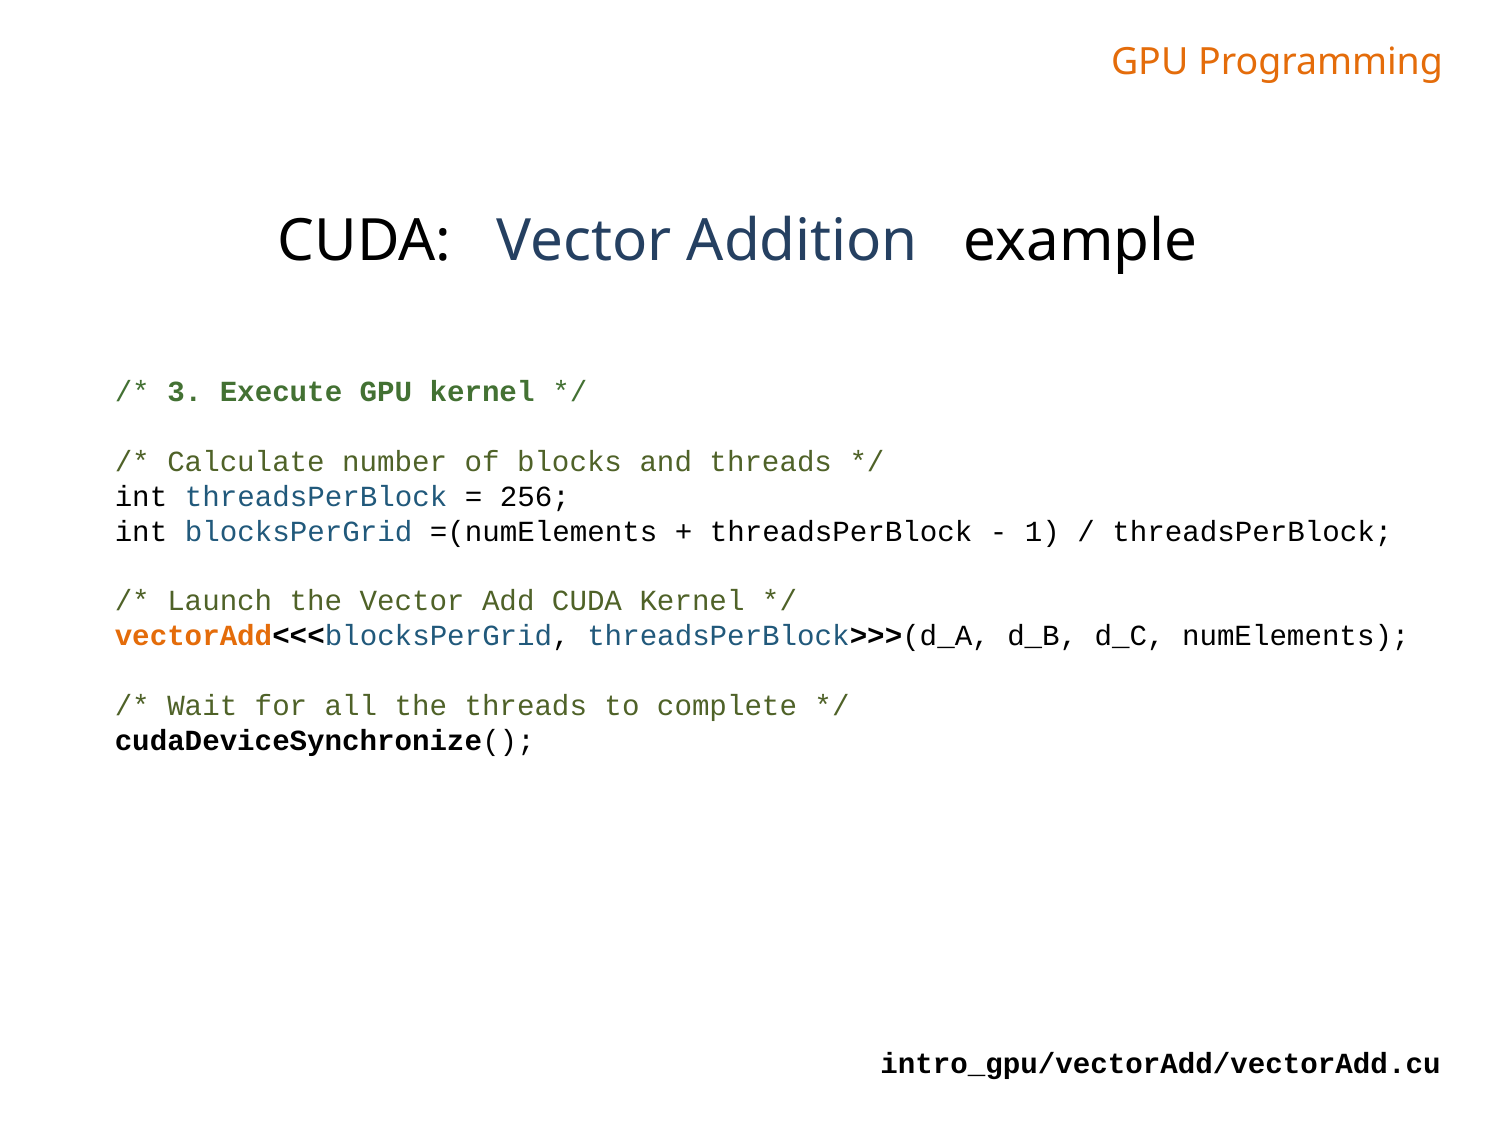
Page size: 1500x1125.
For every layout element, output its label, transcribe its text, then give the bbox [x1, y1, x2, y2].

text_box GPU Programming [782, 29, 1458, 90]
text_box CUDA: Vector Addition example [212, 124, 1263, 280]
text_box /* 3. Execute GPU kernel */ /* Calculate number of blocks and threads */ int threadsPerBlock = 256; int blocksPerGrid =(numElements + threadsPerBlock - 1) / threadsPerBlock; /* Launch the Vector Add CUDA Kernel */ vectorAdd<<<blocksPerGrid, threadsPerBlock>>>(d_A, d_B, d_C, numElements); /* Wait for all the threads to complete */ cudaDeviceSynchronize(); [99, 364, 1425, 799]
text_box intro_gpu/vectorAdd/vectorAdd.cu [865, 1036, 1463, 1087]
